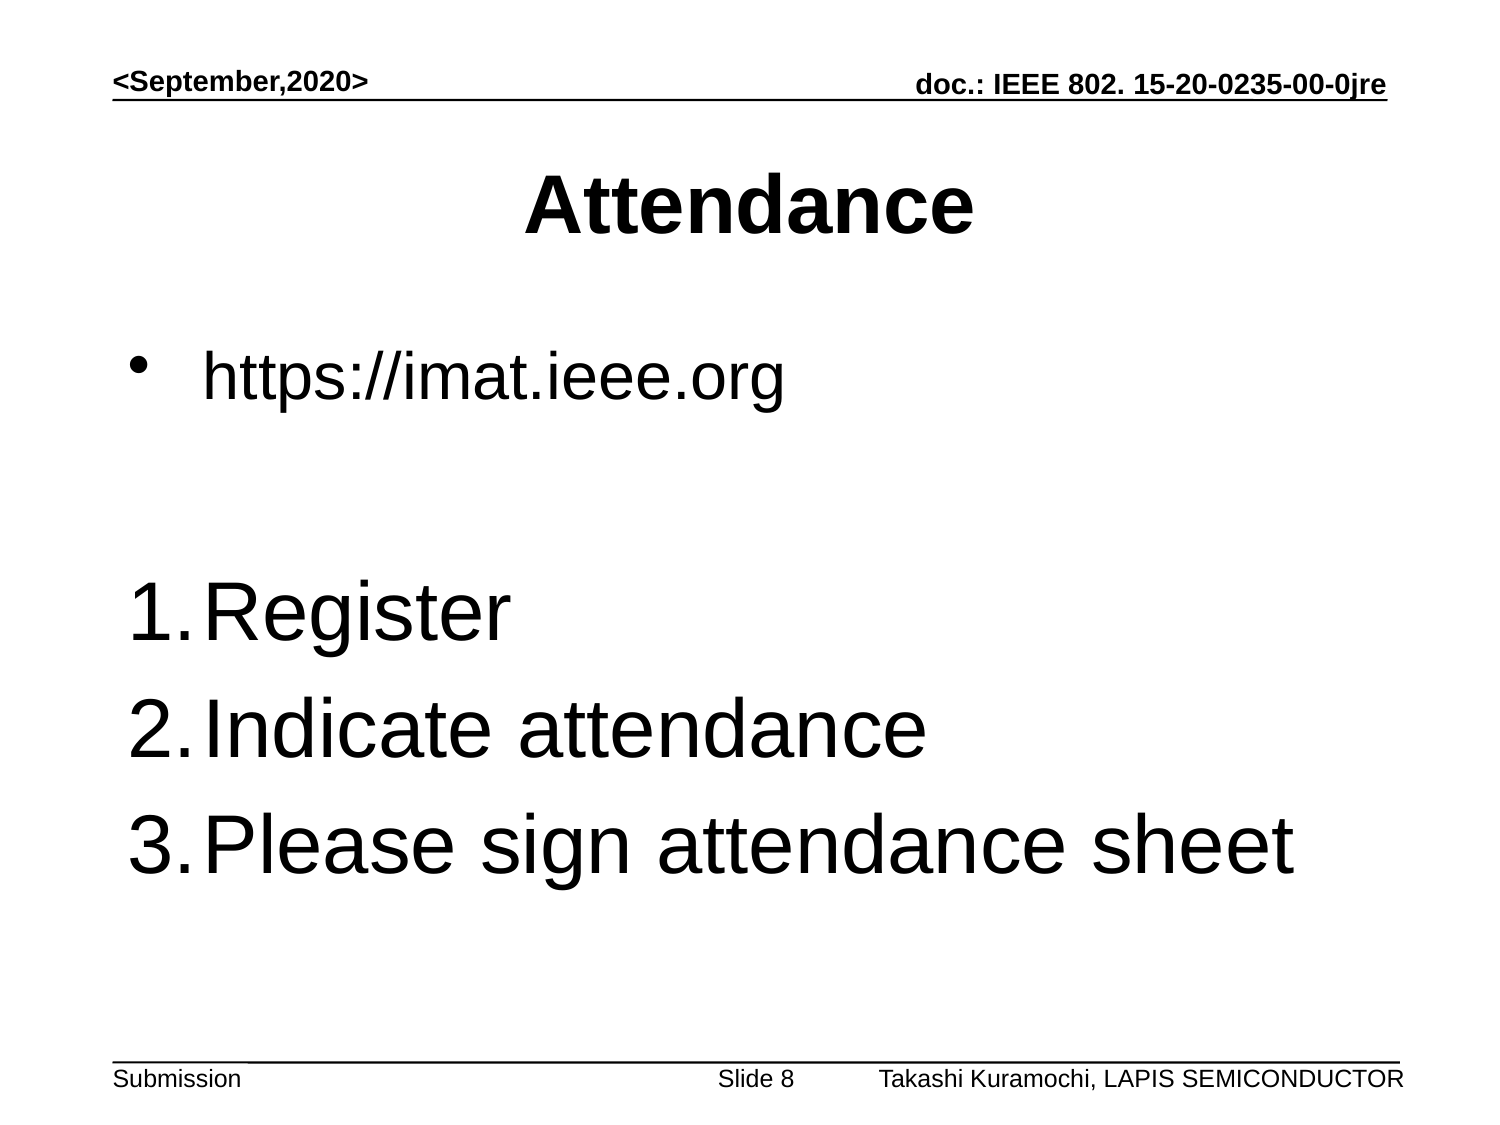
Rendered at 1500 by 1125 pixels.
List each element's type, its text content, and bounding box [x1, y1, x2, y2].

footer Takashi Kuramochi, LAPIS SEMICONDUCTOR [797, 1062, 1413, 1094]
title Attendance [112, 112, 1388, 288]
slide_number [112, 0, 375, 98]
slide_number Slide 8 [712, 1062, 797, 1093]
list https://imat.ieee.org Register Indicate attendance Please sign attendance sheet [112, 324, 1388, 1000]
